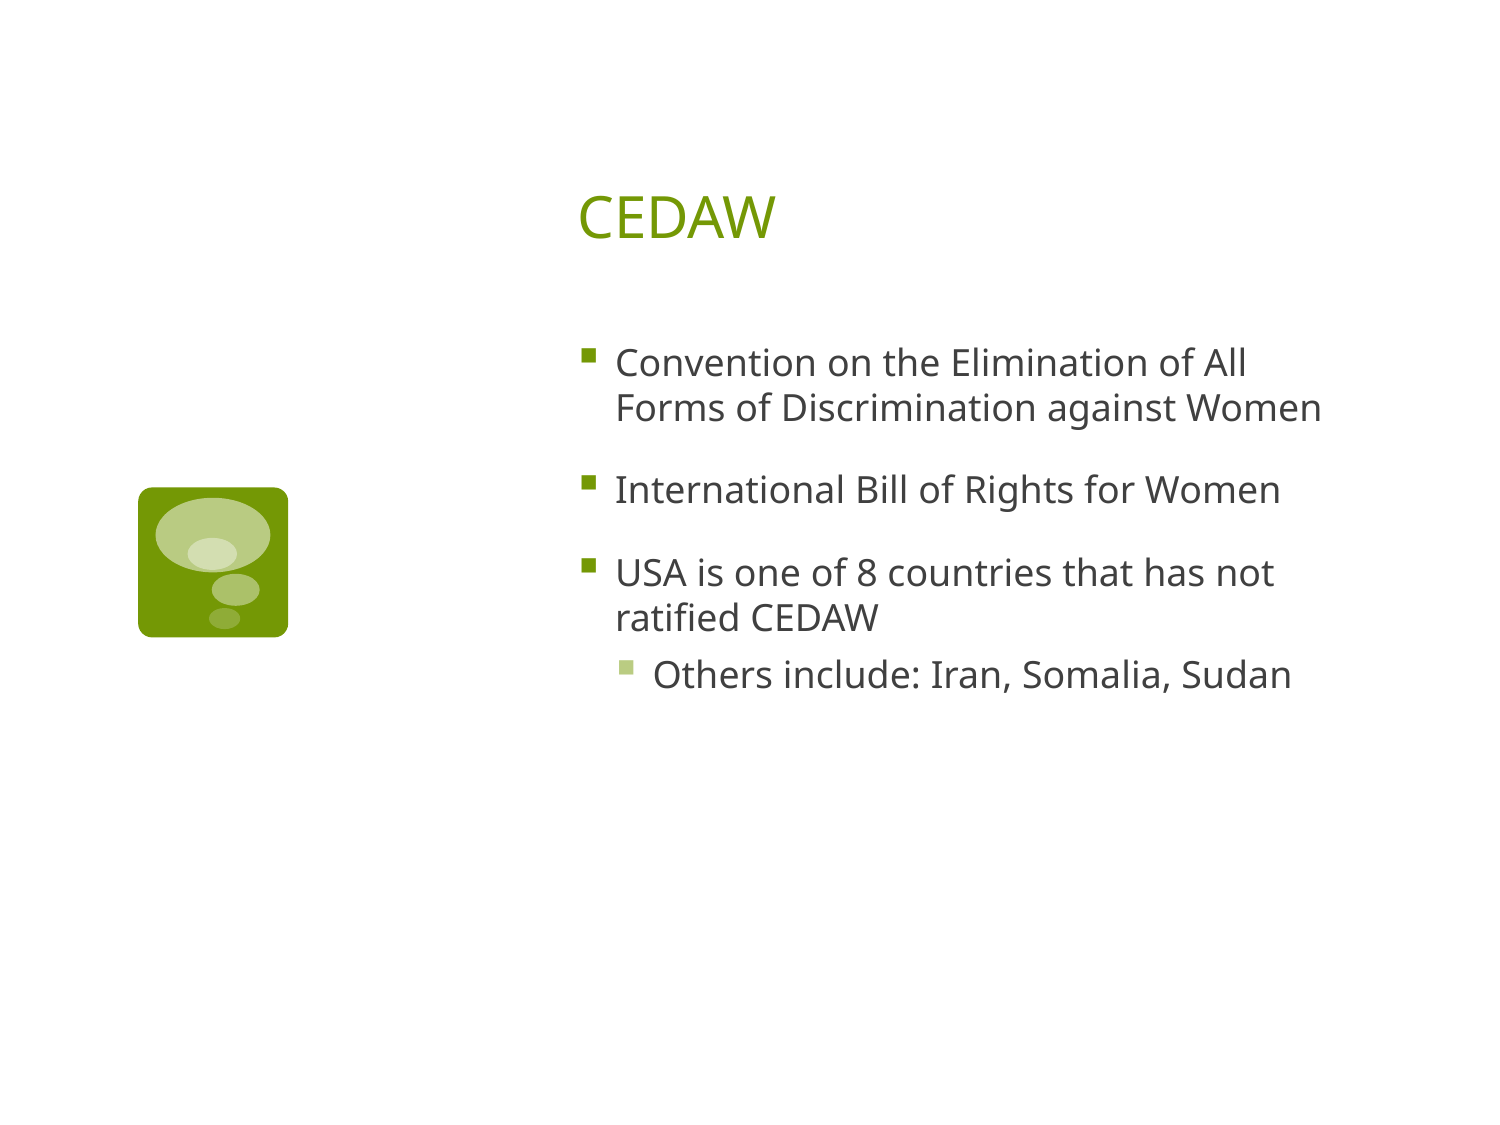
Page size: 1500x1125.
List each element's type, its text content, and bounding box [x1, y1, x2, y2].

list Convention on the Elimination of All Forms of Discrimination against Women International Bill of Rights for Women USA is one of 8 countries that has not ratified CEDAW Others include: Iran, Somalia, Sudan [562, 331, 1374, 1005]
title CEDAW [562, 112, 1375, 258]
